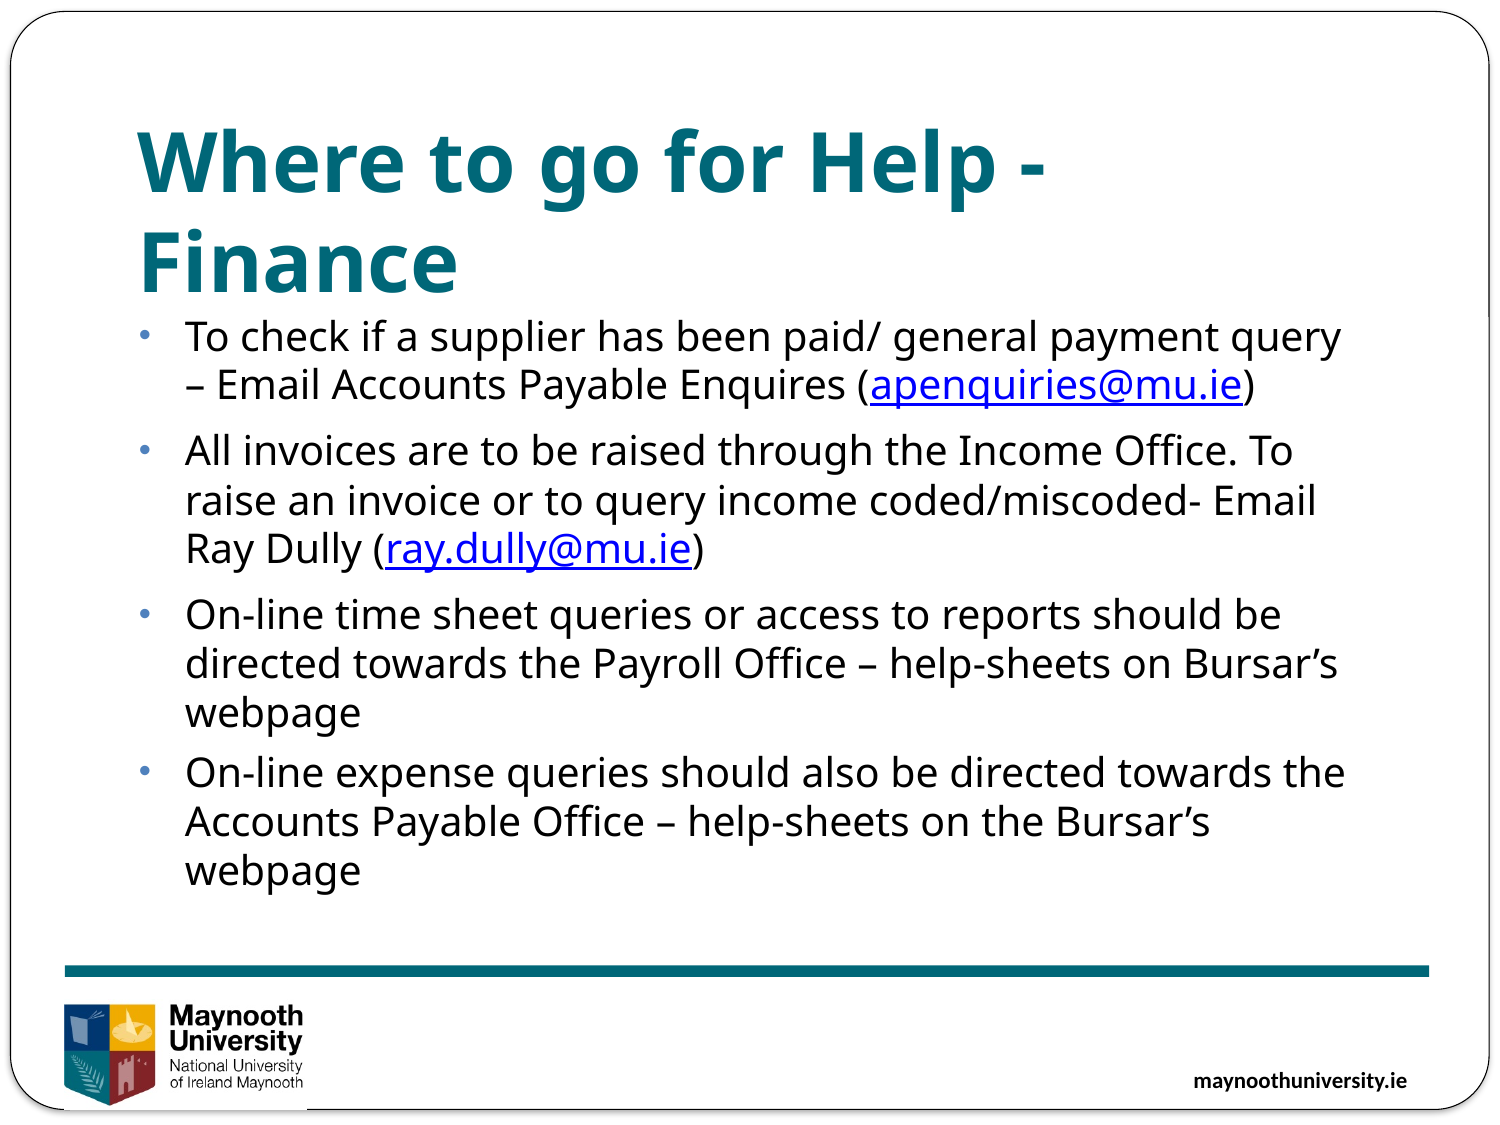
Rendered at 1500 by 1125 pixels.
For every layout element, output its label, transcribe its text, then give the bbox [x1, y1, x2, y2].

list Where to go for Help - Finance [122, 101, 1363, 268]
list To check if a supplier has been paid/ general payment query – Email Accounts Payable Enquires (apenquiries@mu.ie) All invoices are to be raised through the Income Office. To raise an invoice or to query income coded/miscoded- Email Ray Dully (ray.dully@mu.ie) On-line time sheet queries or access to reports should be directed towards the Payroll Office – help-sheets on Bursar’s webpage On-line expense queries should also be directed towards the Accounts Payable Office – help-sheets on the Bursar’s webpage [123, 302, 1365, 929]
picture [64, 999, 307, 1110]
